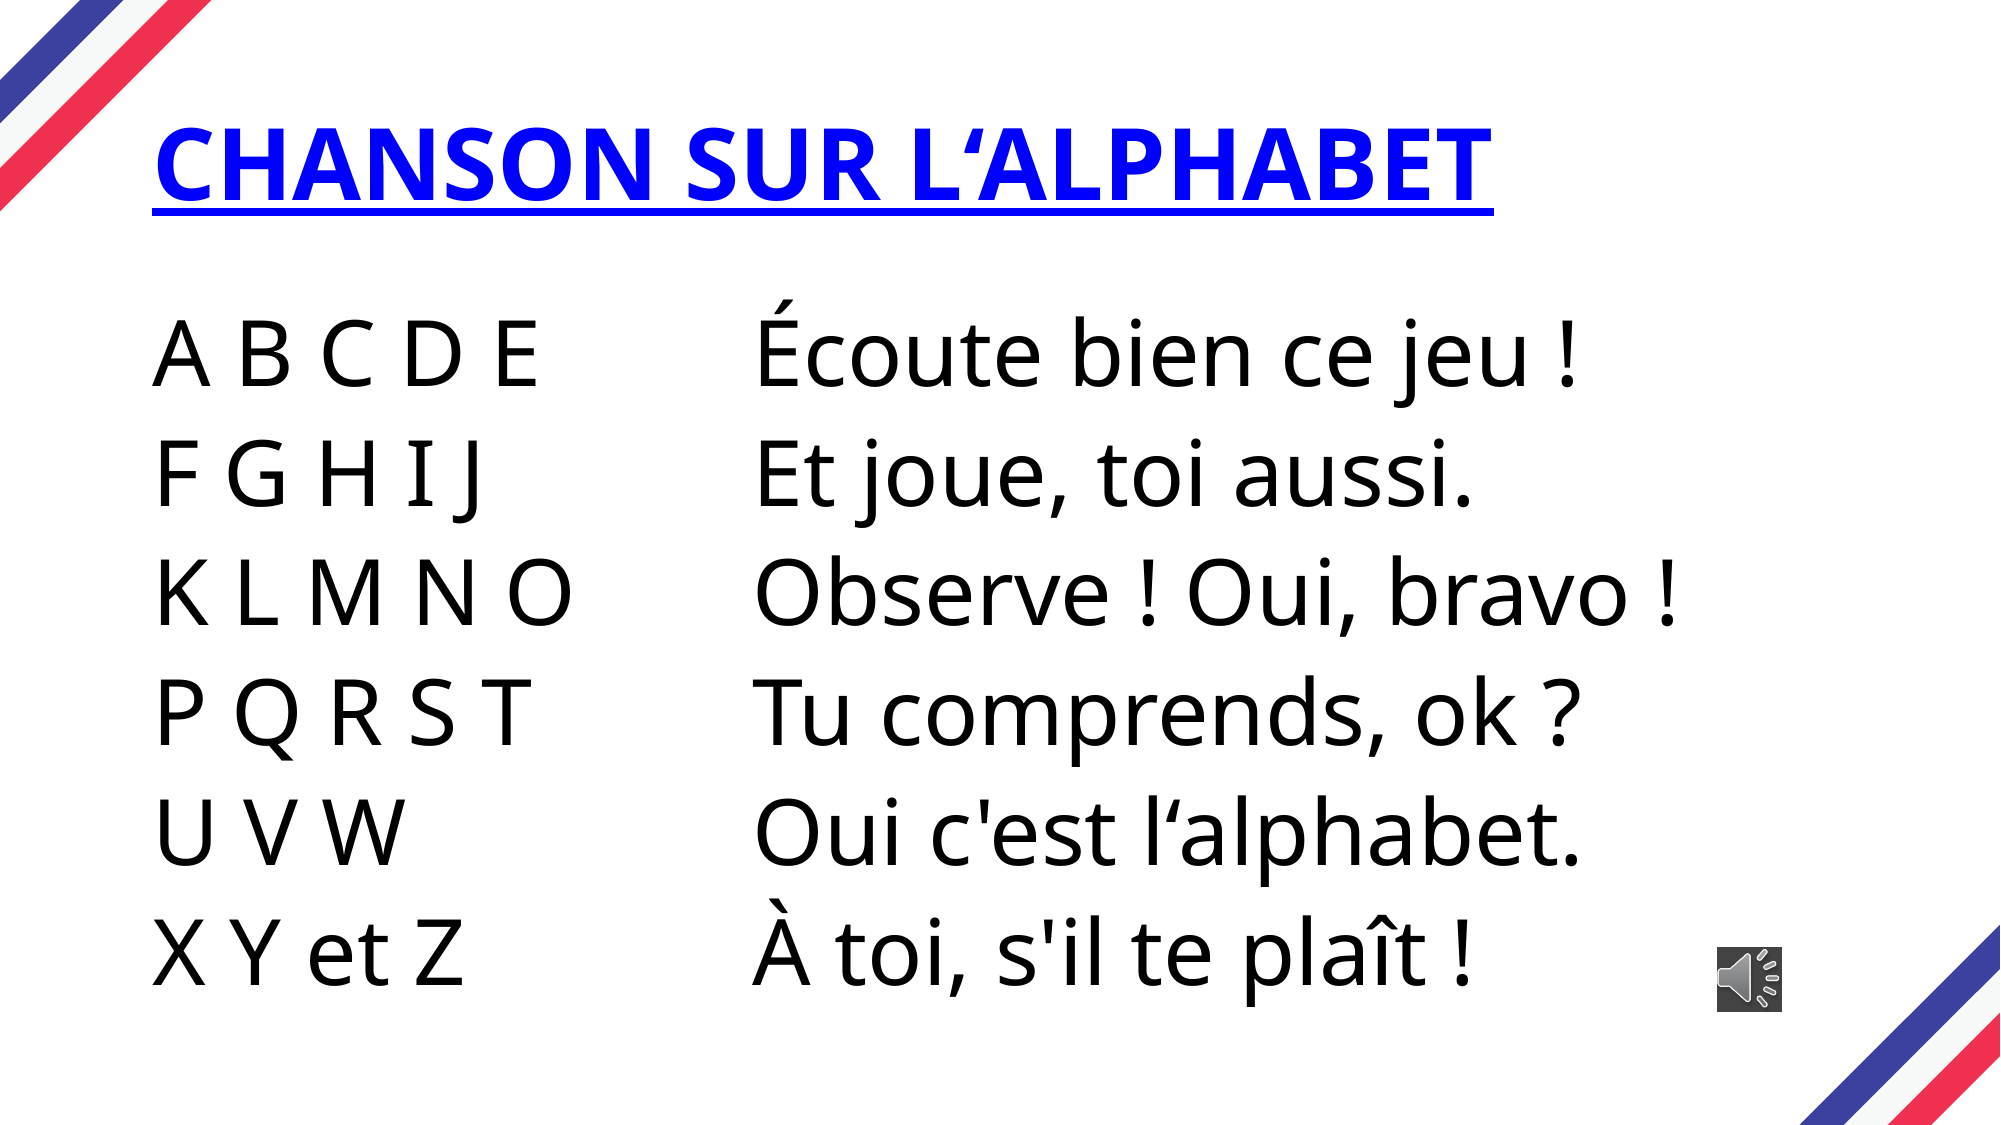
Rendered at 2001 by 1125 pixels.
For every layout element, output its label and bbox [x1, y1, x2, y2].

picture [1716, 946, 1783, 1014]
text_box [0, 0, 2000, 1125]
